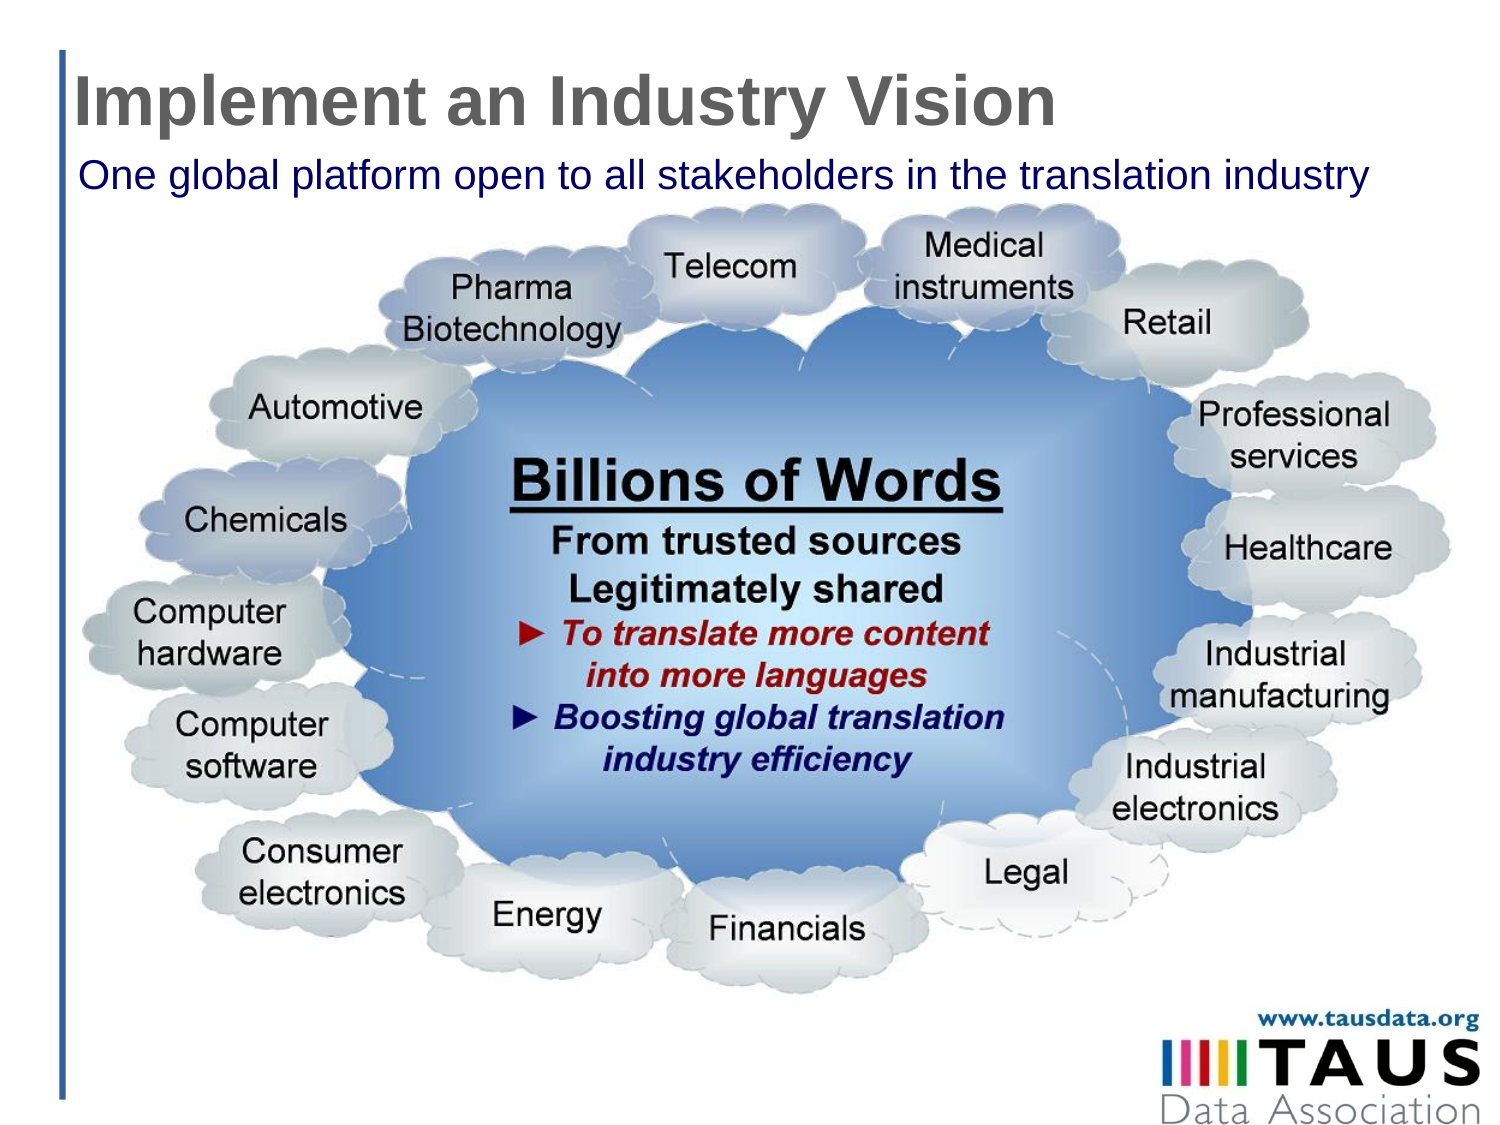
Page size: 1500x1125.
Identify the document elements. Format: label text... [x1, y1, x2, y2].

text_box Implement an Industry Vision [58, 46, 1409, 153]
picture [81, 202, 1454, 997]
text_box One global platform open to all stakeholders in the translation industry [63, 140, 1386, 206]
picture [1160, 1007, 1480, 1125]
